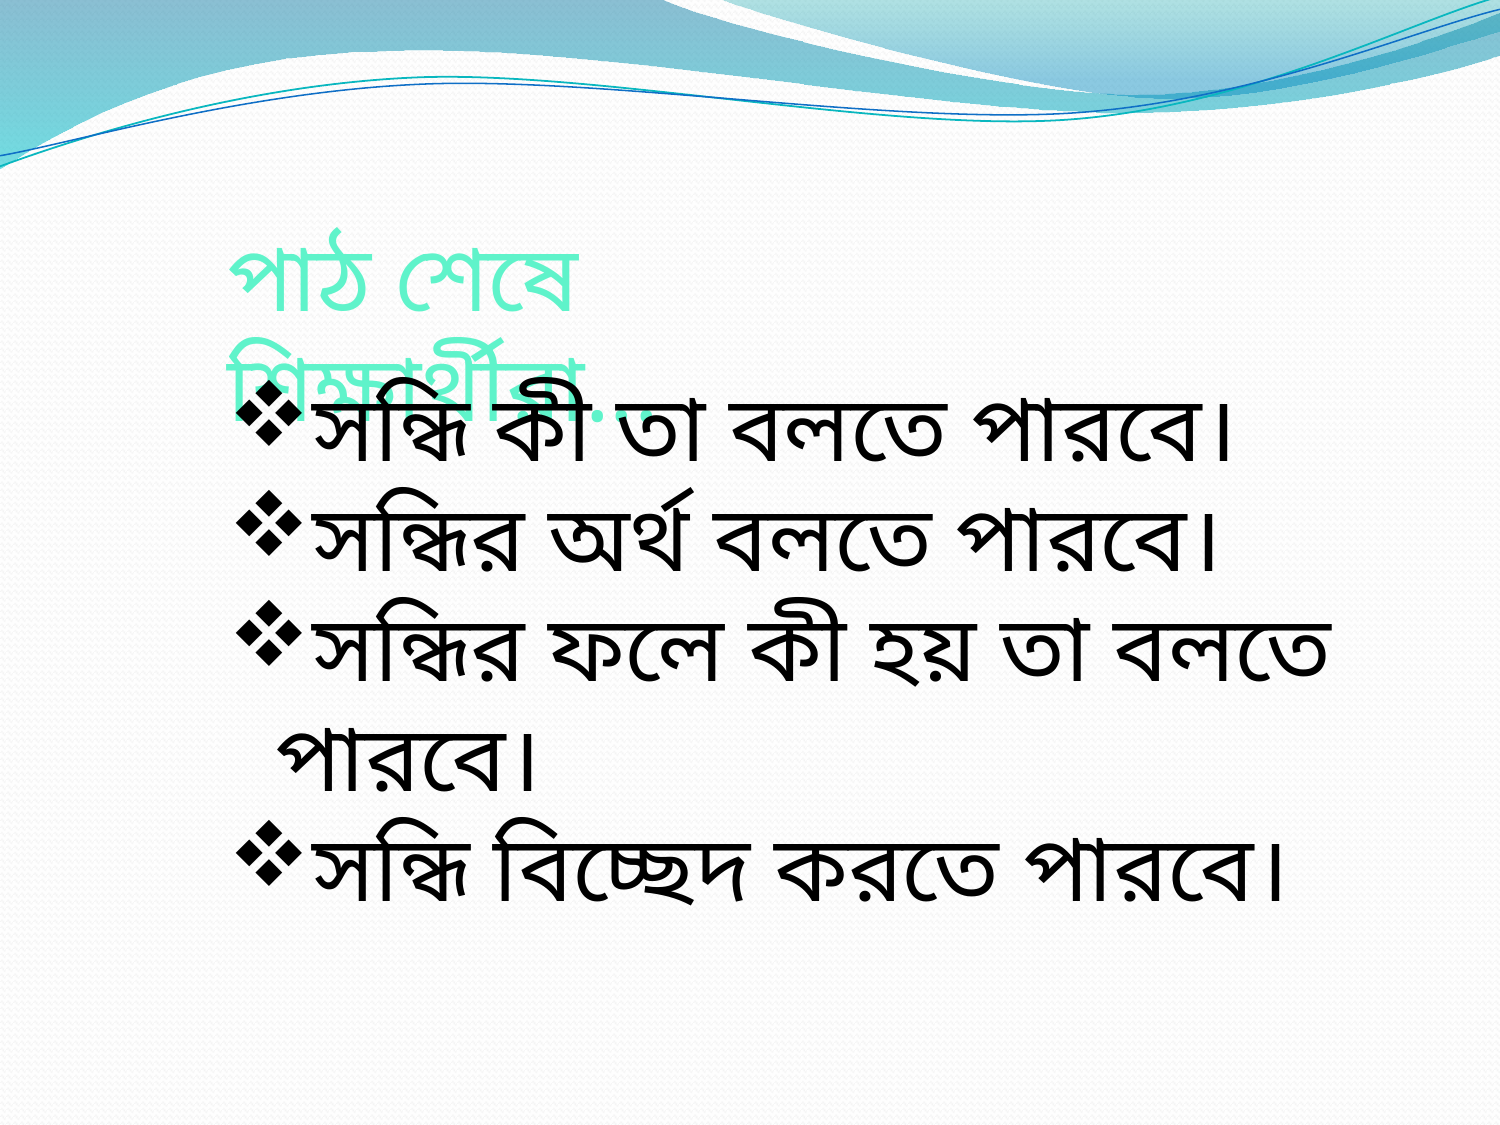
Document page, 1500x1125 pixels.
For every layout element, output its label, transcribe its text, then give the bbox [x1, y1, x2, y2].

text_box সন্ধি কী তা বলতে পারবে। সন্ধির অর্থ বলতে পারবে। সন্ধির ফলে কী হয় তা বলতে পারবে। সন্ধি বিচ্ছেদ করতে পারবে। [213, 362, 1363, 1037]
text_box পাঠ শেষে শিক্ষার্থীরা... [212, 212, 950, 448]
